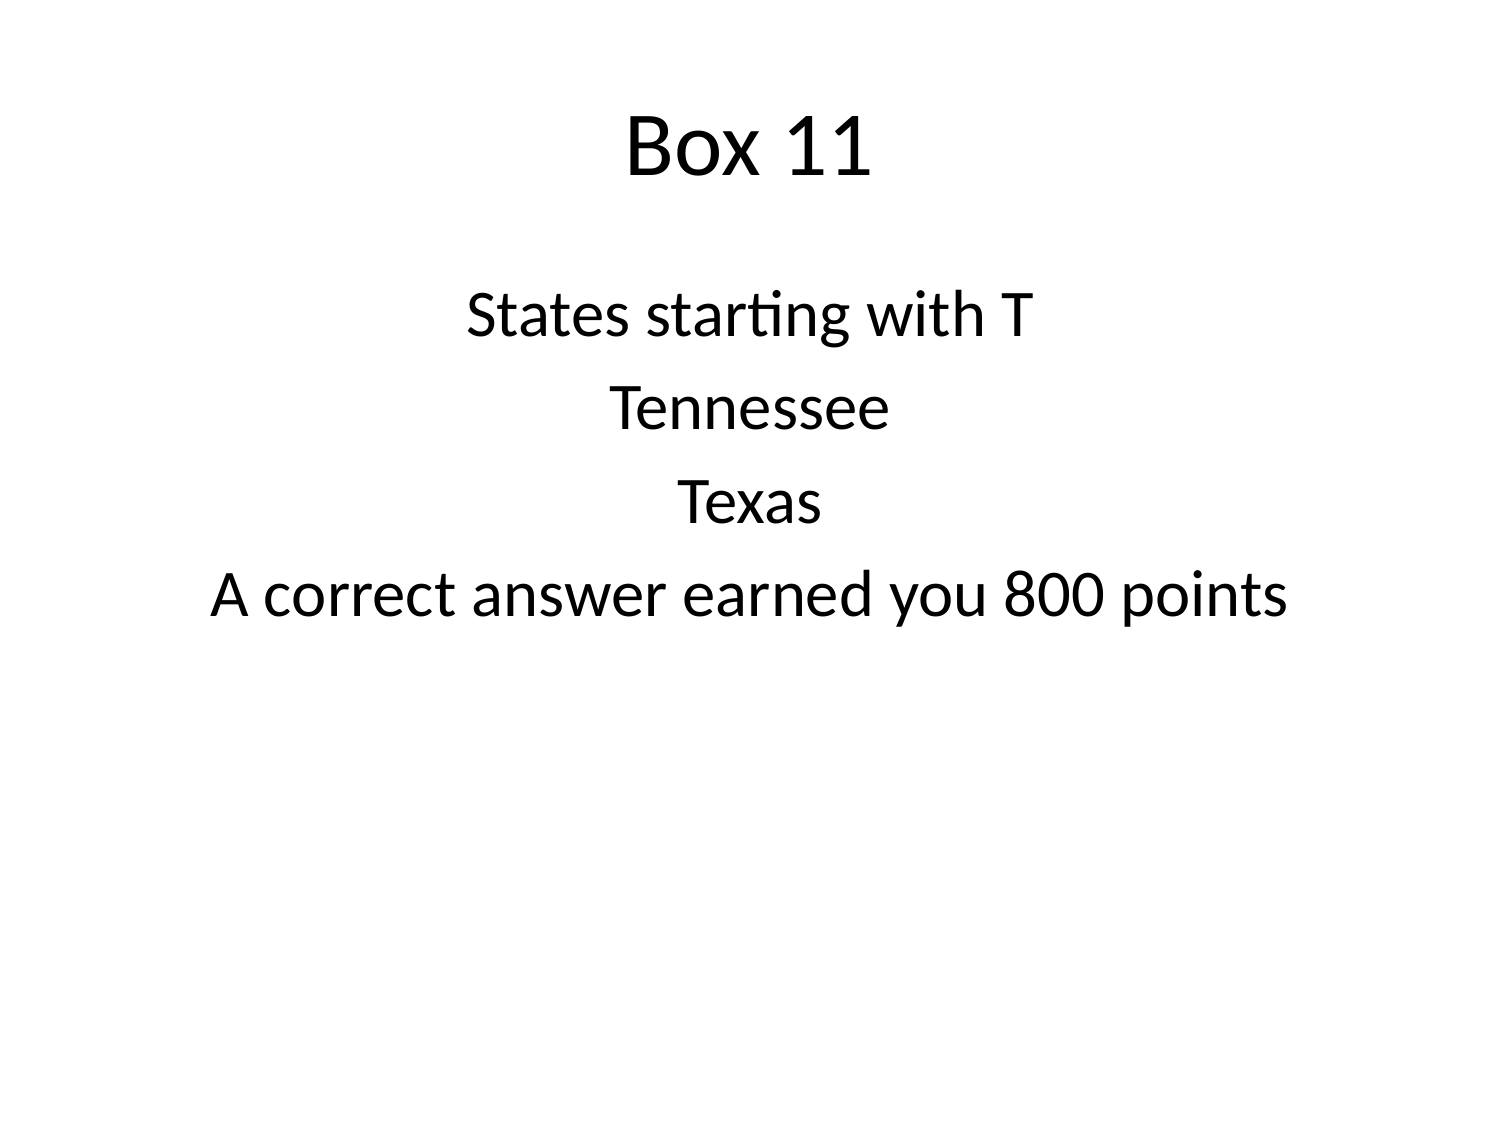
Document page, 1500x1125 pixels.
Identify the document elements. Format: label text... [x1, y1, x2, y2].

list States starting with T Tennessee Texas A correct answer earned you 800 points [75, 262, 1425, 1005]
title Box 11 [75, 45, 1425, 233]
